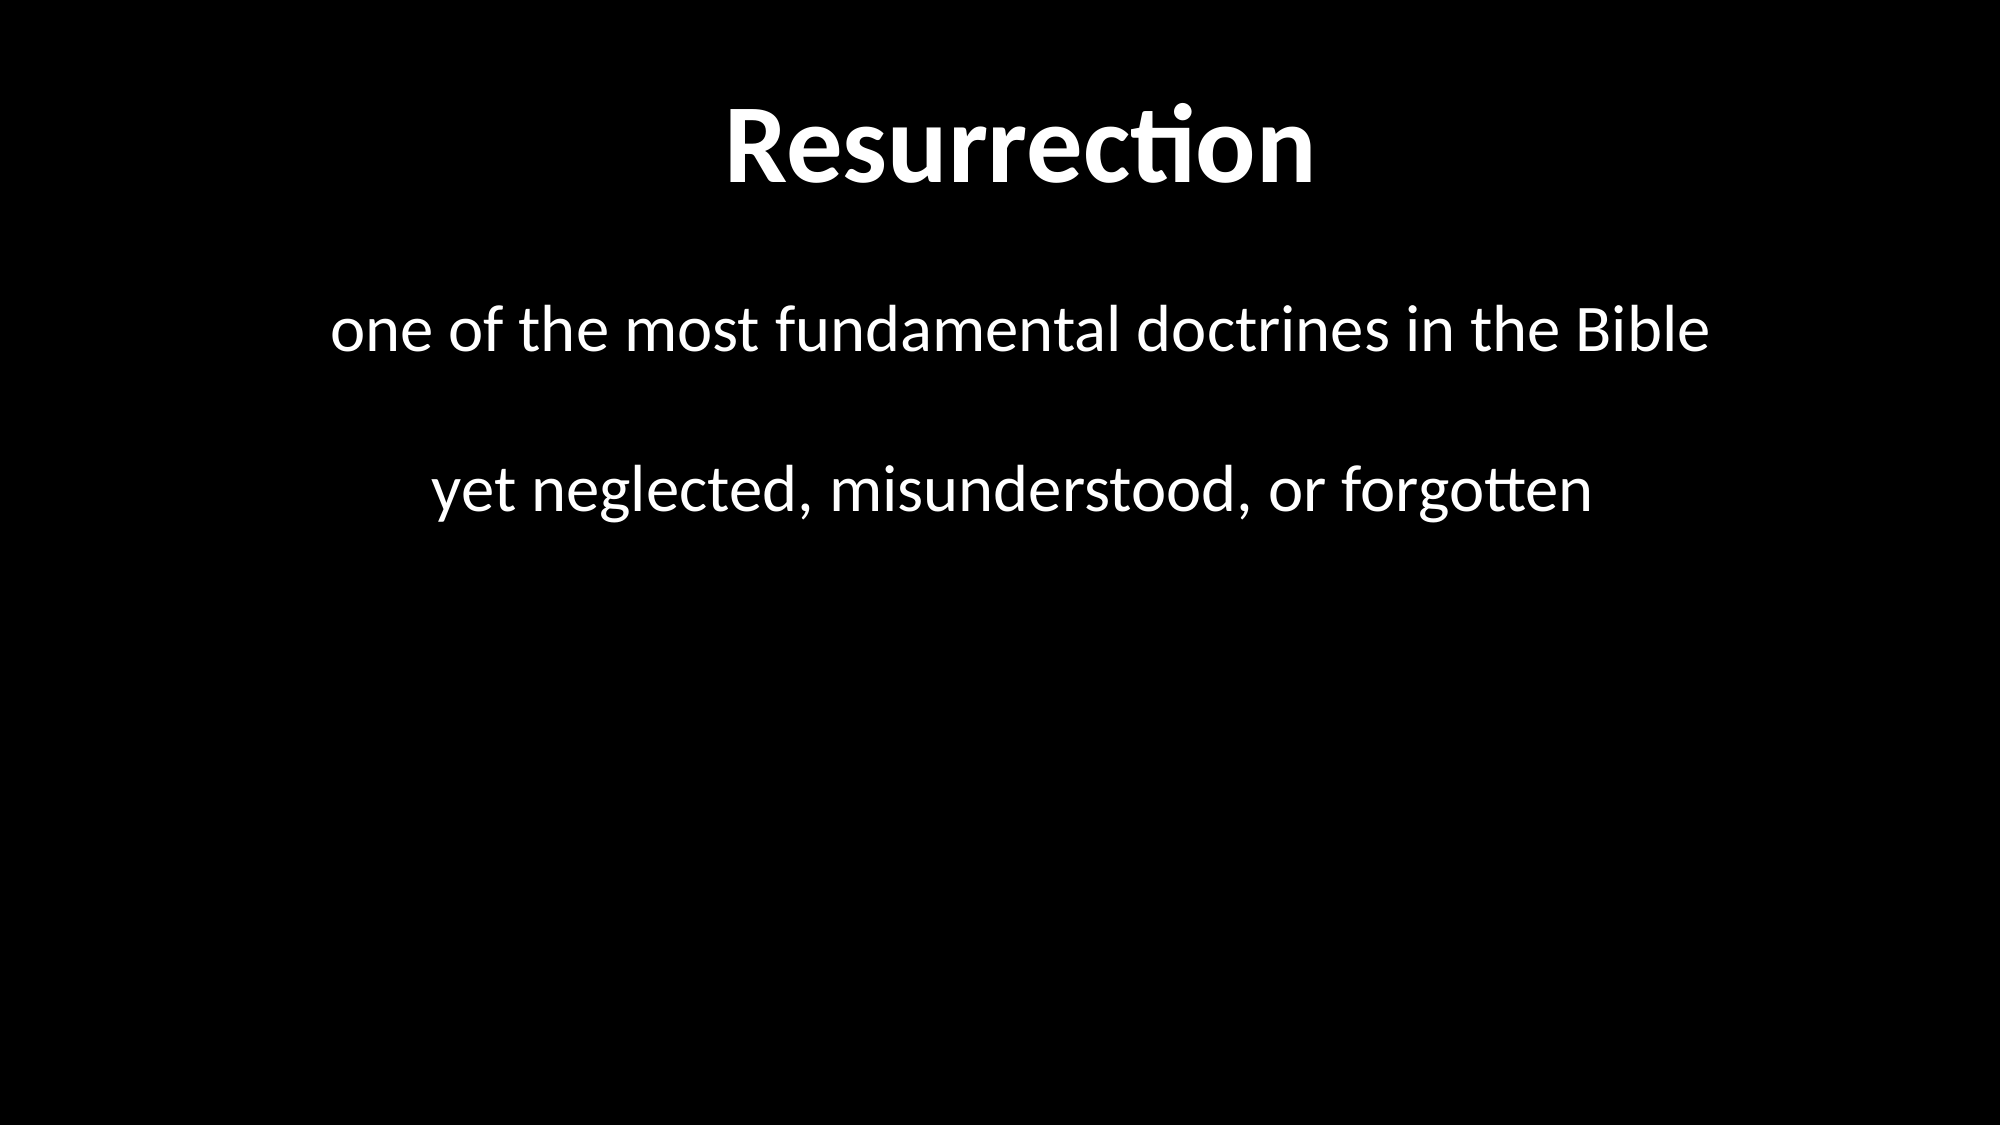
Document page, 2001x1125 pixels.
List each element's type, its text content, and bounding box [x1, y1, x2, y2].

text_box Resurrection one of the most fundamental doctrines in the Bible yet neglected, misunderstood, or forgotten [111, 62, 1930, 698]
